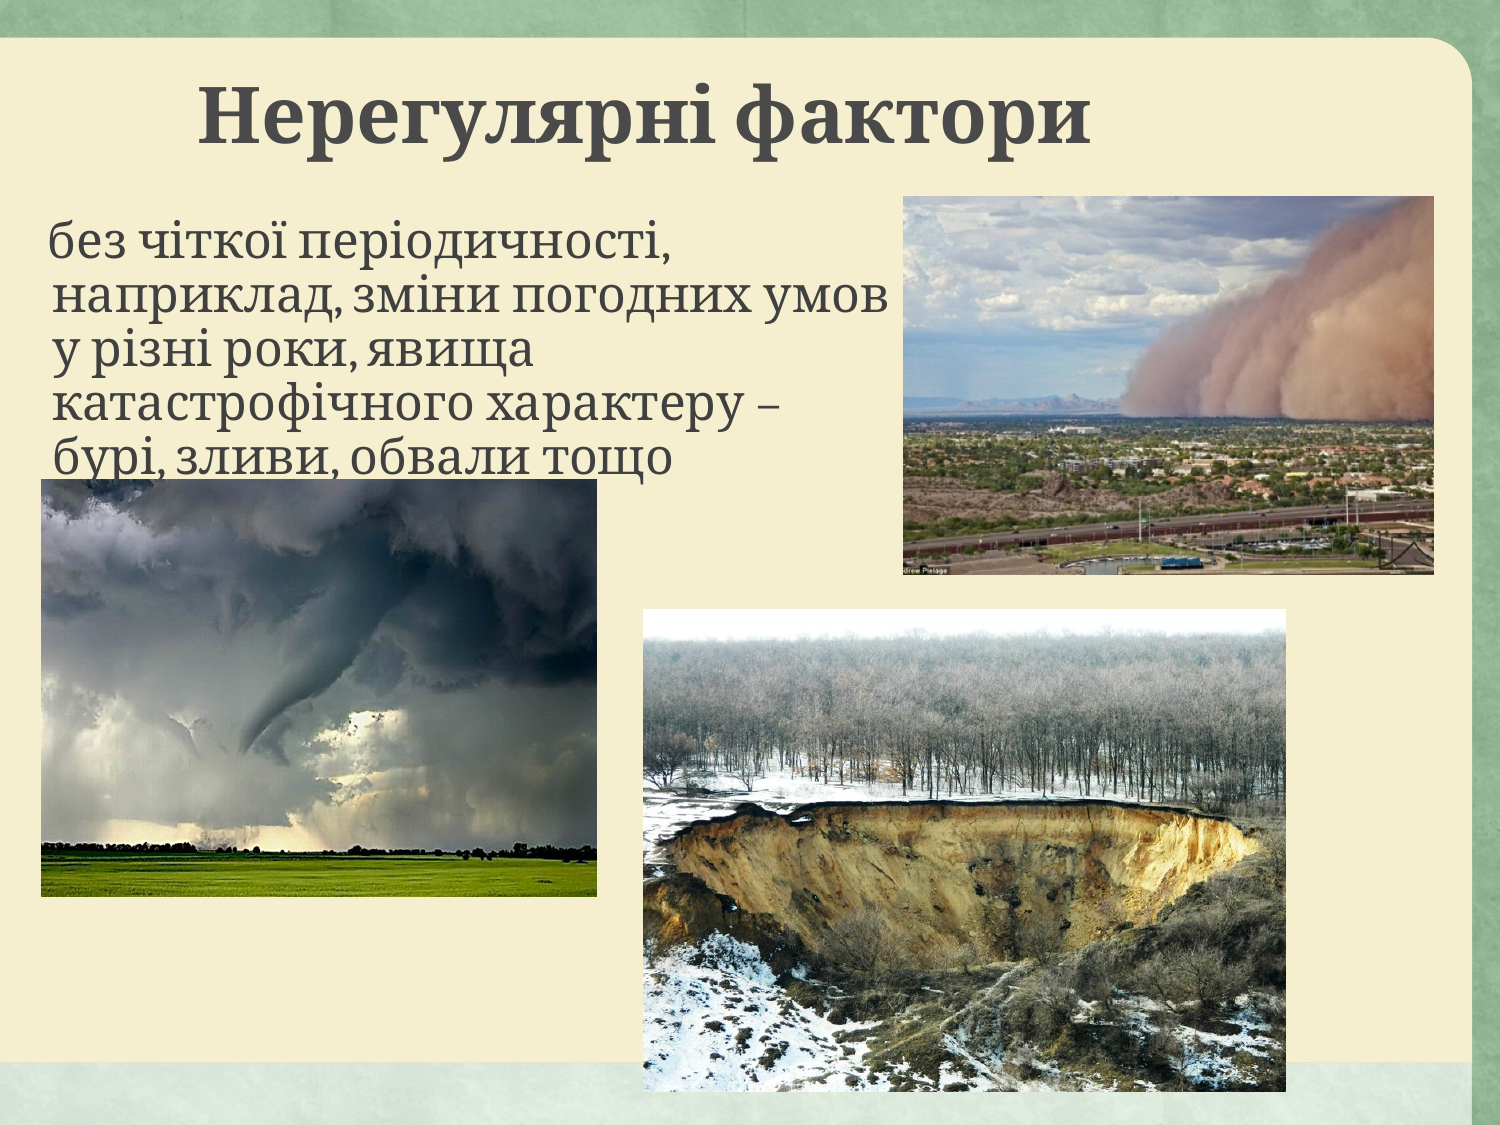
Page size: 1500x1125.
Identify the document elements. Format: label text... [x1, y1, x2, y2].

picture [40, 479, 597, 898]
picture [643, 609, 1287, 1092]
list без чіткої періодичності, наприклад, зміни погодних умов у різні роки, явища катастрофічного характеру – бурі, зливи, обвали тощо [0, 208, 910, 951]
picture [903, 195, 1434, 575]
title Нерегулярні фактори [183, 66, 1365, 208]
